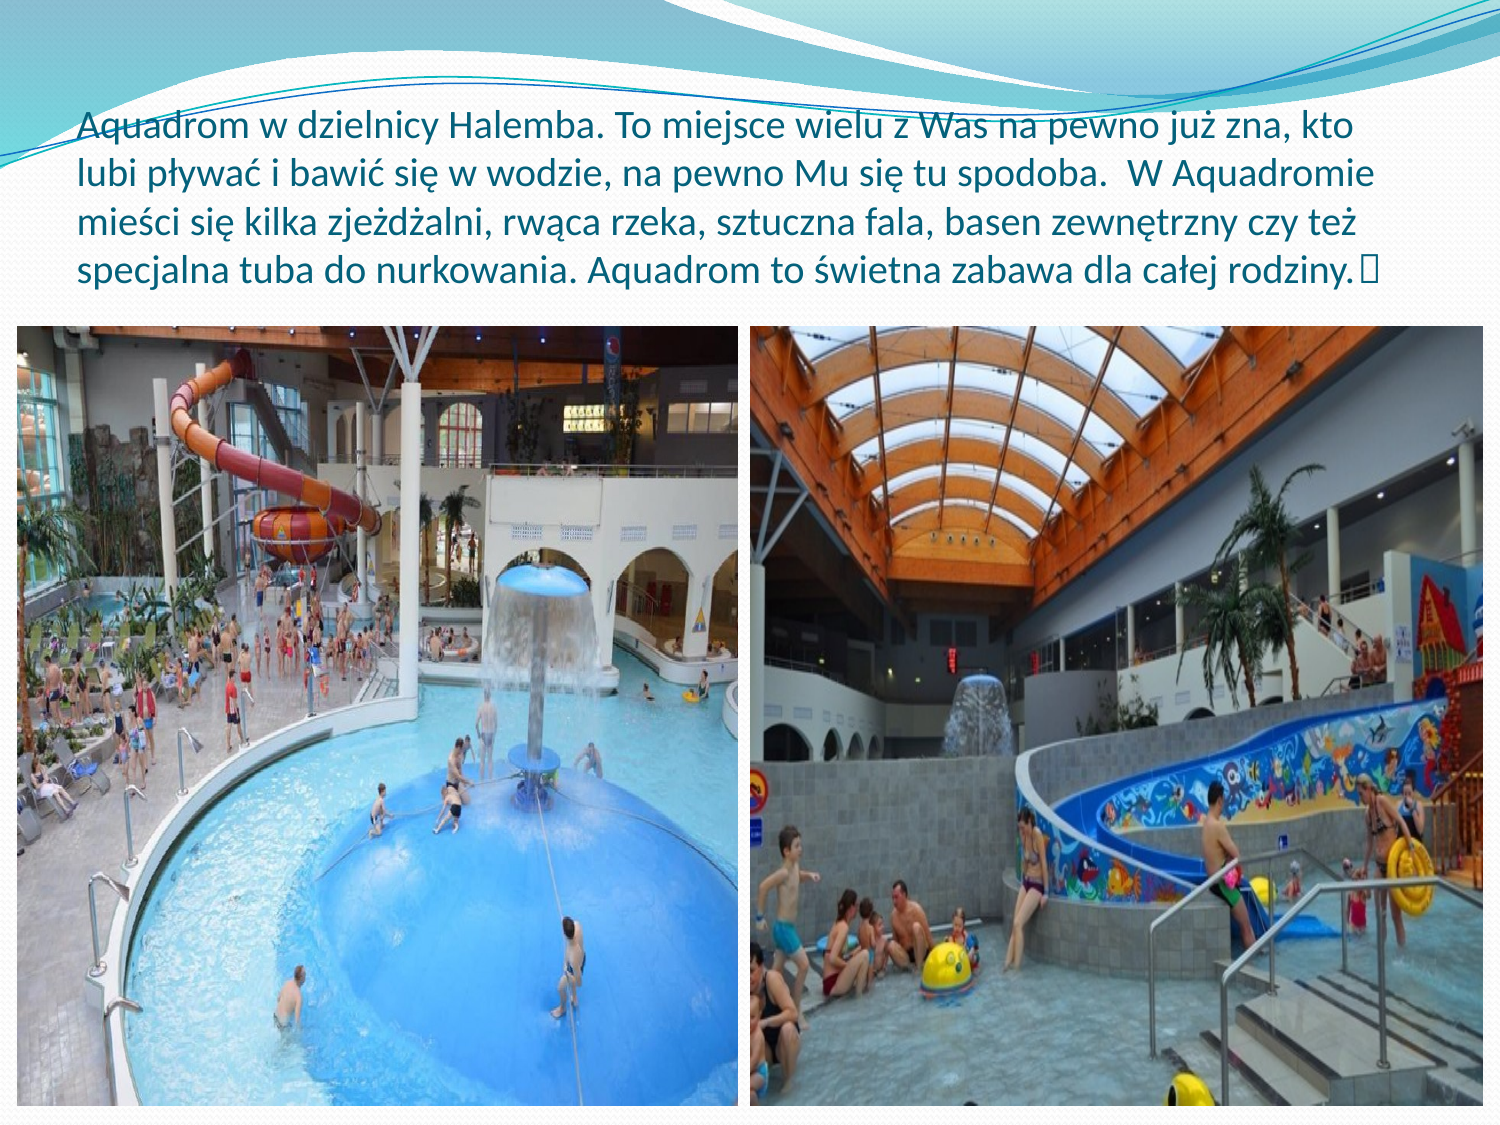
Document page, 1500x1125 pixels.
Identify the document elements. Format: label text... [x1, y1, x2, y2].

title Aquadrom w dzielnicy Halemba. To miejsce wielu z Was na pewno już zna, kto lubi pływać i bawić się w wodzie, na pewno Mu się tu spodoba. W Aquadromie mieści się kilka zjeżdżalni, rwąca rzeka, sztuczna fala, basen zewnętrzny czy też specjalna tuba do nurkowania. Aquadrom to świetna zabawa dla całej rodziny. [76, 90, 1427, 292]
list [17, 326, 738, 1107]
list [749, 326, 1483, 1107]
